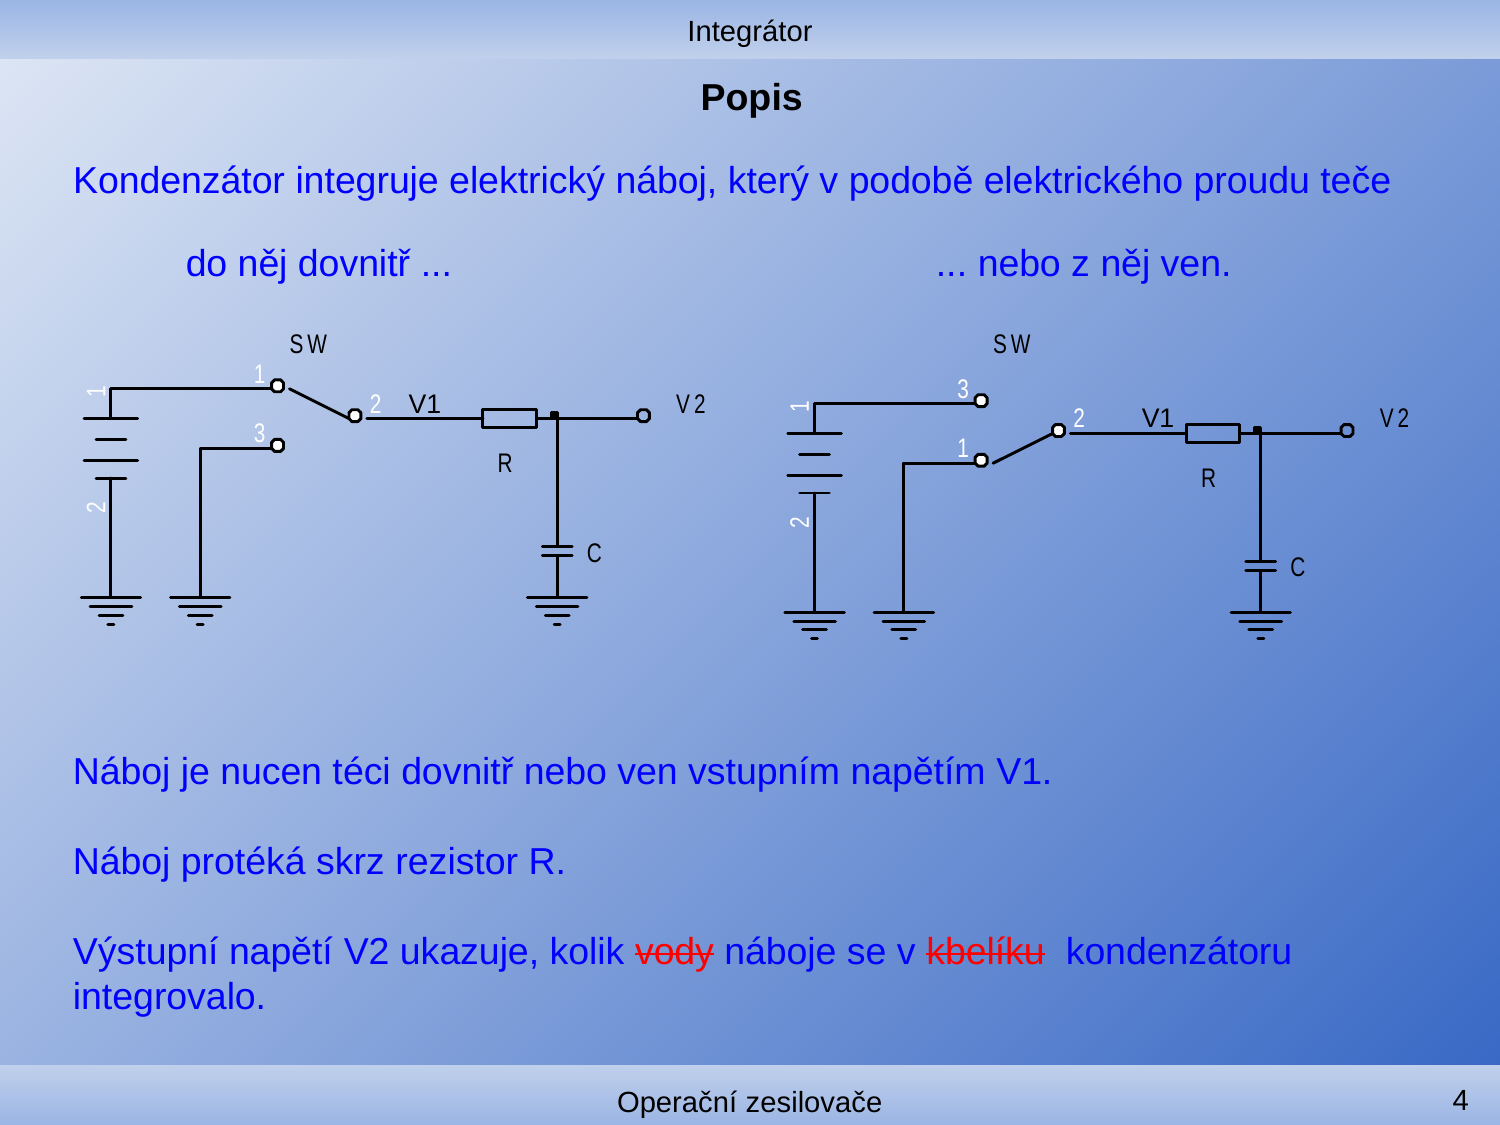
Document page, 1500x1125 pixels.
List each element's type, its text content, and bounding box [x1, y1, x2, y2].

picture [766, 325, 1416, 661]
text_box Náboj je nucen téci dovnitř nebo ven vstupním napětím V1. Náboj protéká skrz rezistor R. Výstupní napětí V2 ukazuje, kolik vody náboje se v kbelíku kondenzátoru integrovalo. [58, 739, 1435, 1025]
text_box Kondenzátor integruje elektrický náboj, který v podobě elektrického proudu teče [58, 148, 1416, 209]
title Popis [76, 65, 1427, 127]
footer Operační zesilovače [0, 1065, 1500, 1125]
picture [63, 325, 712, 646]
slide_number Integrátor [0, 0, 1500, 59]
slide_number 4 [1399, 1063, 1484, 1124]
text_box do něj dovnitř ... ... nebo z něj ven. [171, 231, 1329, 292]
